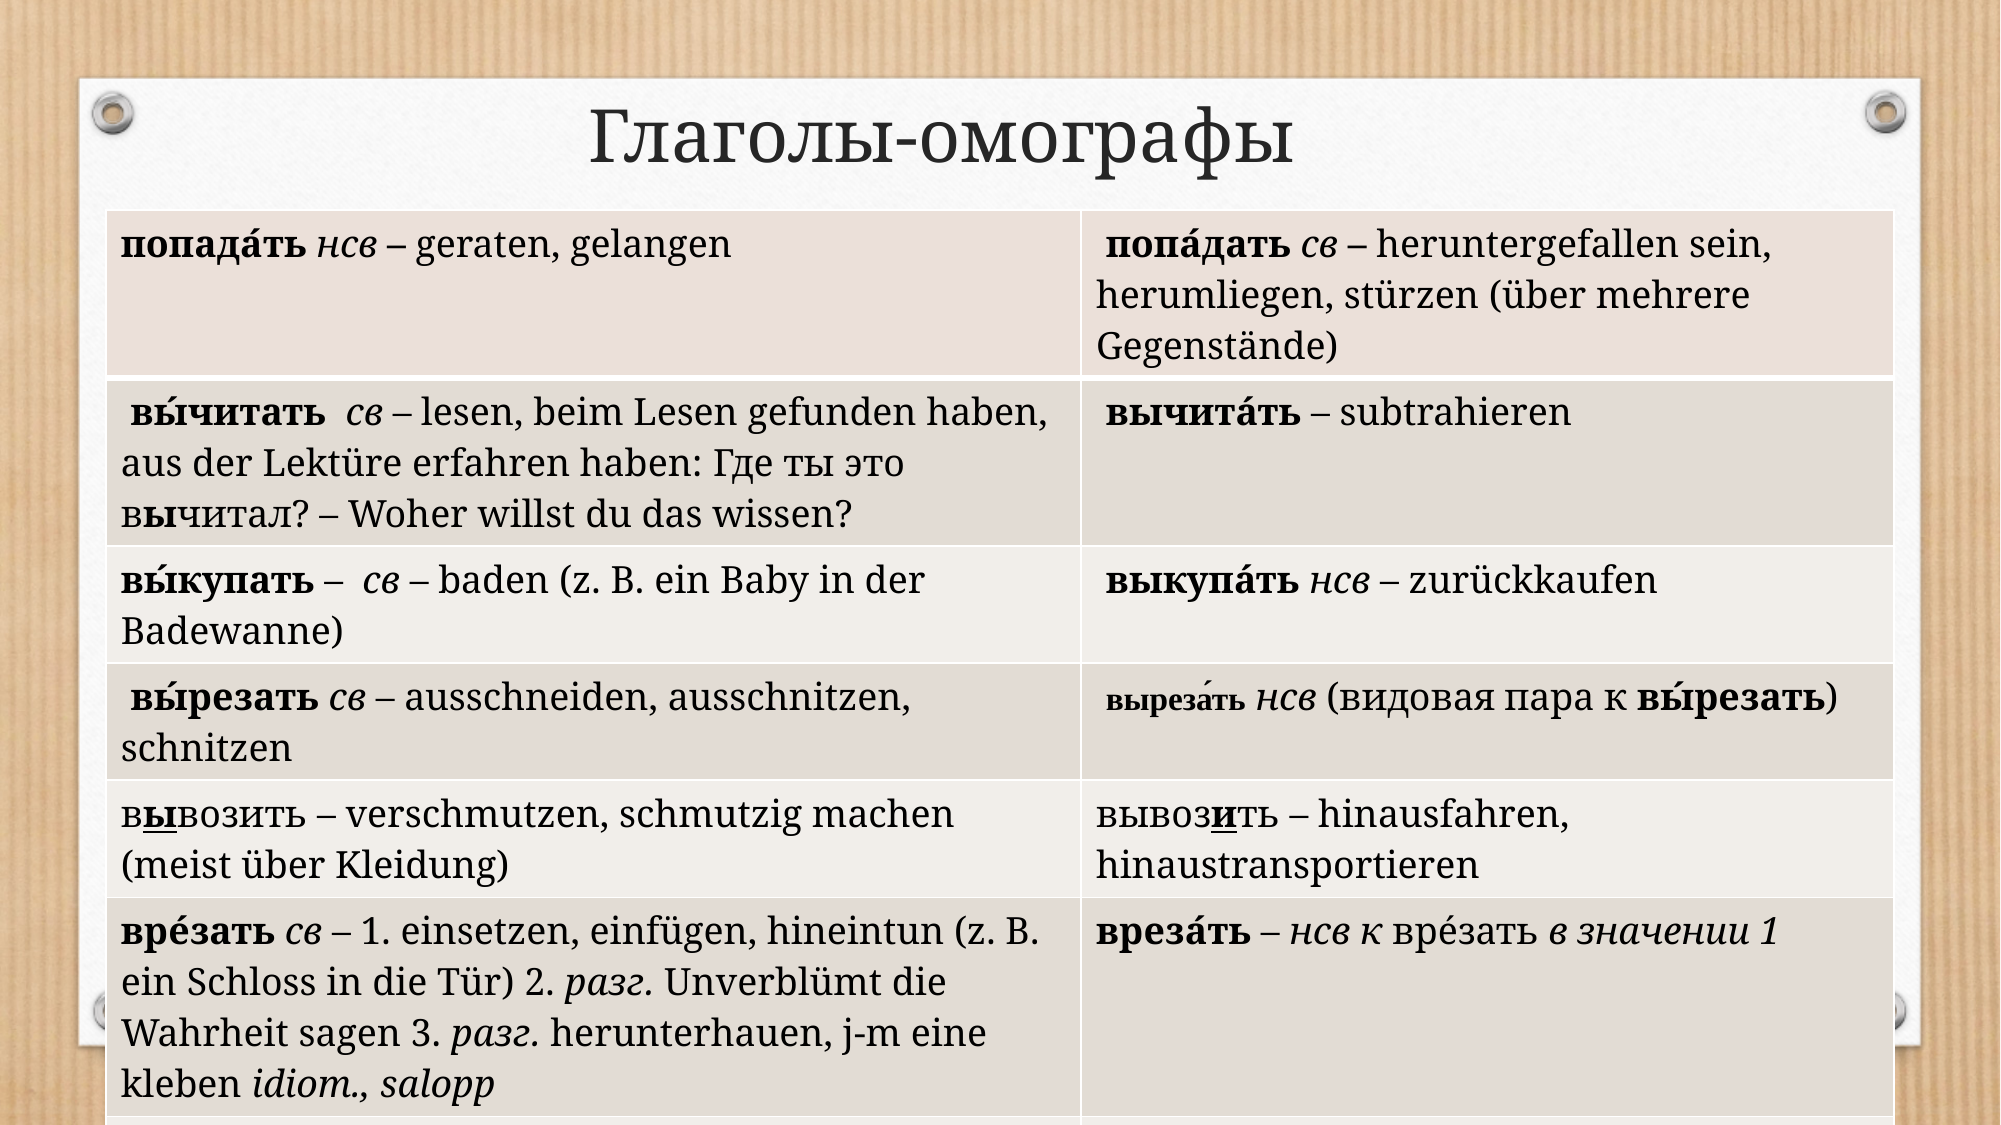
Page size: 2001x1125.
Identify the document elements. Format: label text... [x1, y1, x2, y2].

table_cell вывозить – hinausfahren, hinaustransportieren [1082, 781, 1893, 897]
table_cell вы́читать св – lesen, beim Lesen gefunden haben, aus der Lektüre erfahren haben: Где ты это вычитал? – Woher willst du das wissen? [107, 381, 1080, 545]
title Глаголы-омографы [154, 81, 1730, 185]
table_cell вреза́ть – нсв к вре́зать в значении 1 [1082, 898, 1893, 1116]
table_cell выреза́ть нсв – ausschneiden, herausschneiden [107, 1117, 1080, 1125]
table_cell выреза́ть нсв (видовая пара к вы́резать) [1082, 664, 1893, 779]
table_cell вы́купать – св – baden (z. B. ein Baby in der Badewanne) [107, 547, 1080, 662]
table_header попада́ть нсв – geraten, gelangen [107, 211, 1080, 375]
table_cell вывозить – verschmutzen, schmutzig machen (meist über Kleidung) [107, 781, 1080, 897]
table_cell вы́резать св (видовая пара к выреза́ть) [1082, 1117, 1893, 1125]
table_cell вы́резать св – ausschneiden, ausschnitzen, schnitzen [107, 664, 1080, 779]
picture [0, 0, 2001, 1125]
table_cell вычита́ть – subtrahieren [1082, 381, 1893, 545]
table_cell выкупа́ть нсв – zurückkaufen [1082, 547, 1893, 662]
table_header попа́дать св – heruntergefallen sein, herumliegen, stürzen (über mehrere Gegenstände) [1082, 211, 1893, 375]
table_cell вре́зать св – 1. einsetzen, einfügen, hineintun (z. B. ein Schloss in die Tür) 2. разг. Unverblümt die Wahrheit sagen 3. разг. herunterhauen, j-m eine kleben idiom., salopp [107, 898, 1080, 1116]
